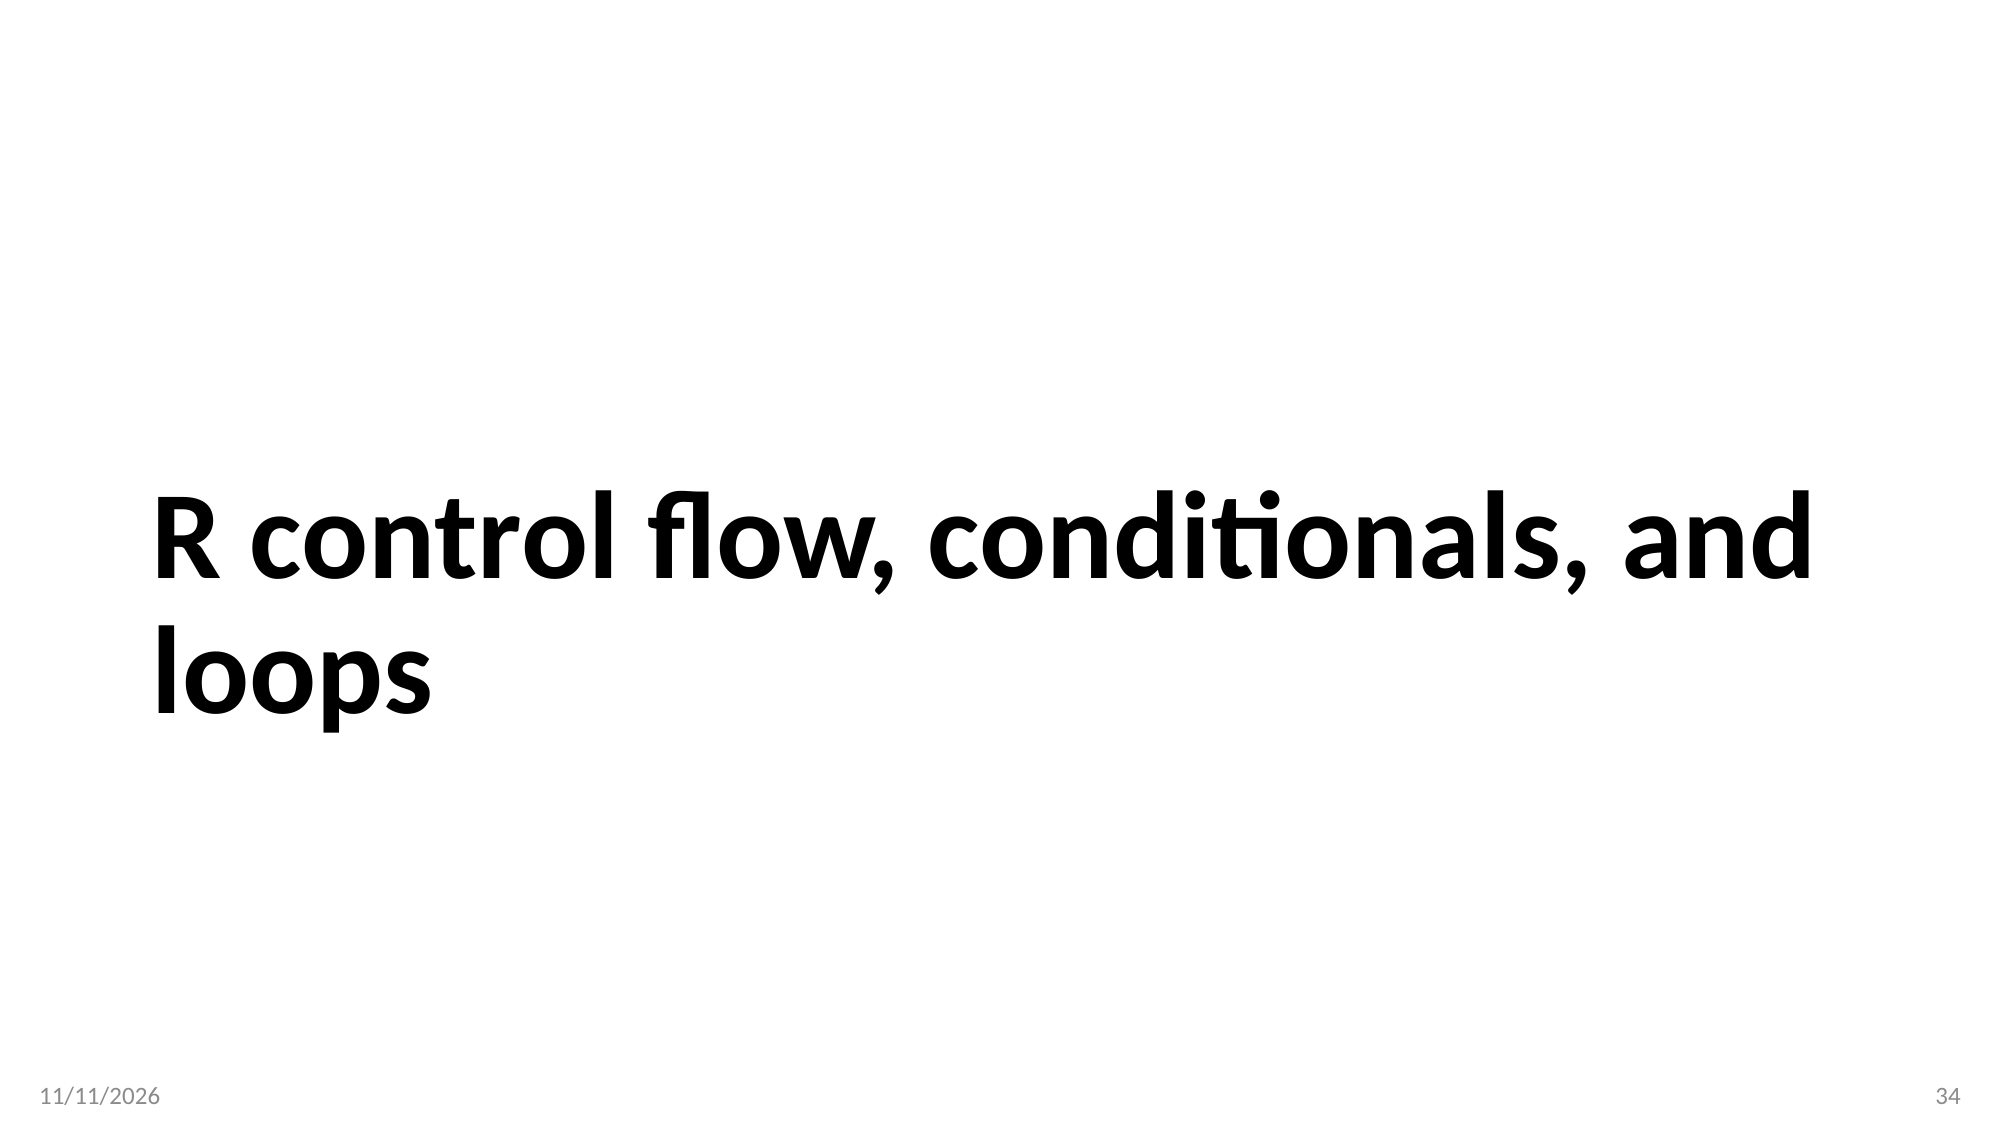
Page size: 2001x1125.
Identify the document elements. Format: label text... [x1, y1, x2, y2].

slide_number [39, 1064, 490, 1125]
title R control flow, conditionals, and loops [136, 280, 1862, 749]
slide_number 34 [1510, 1064, 1961, 1125]
